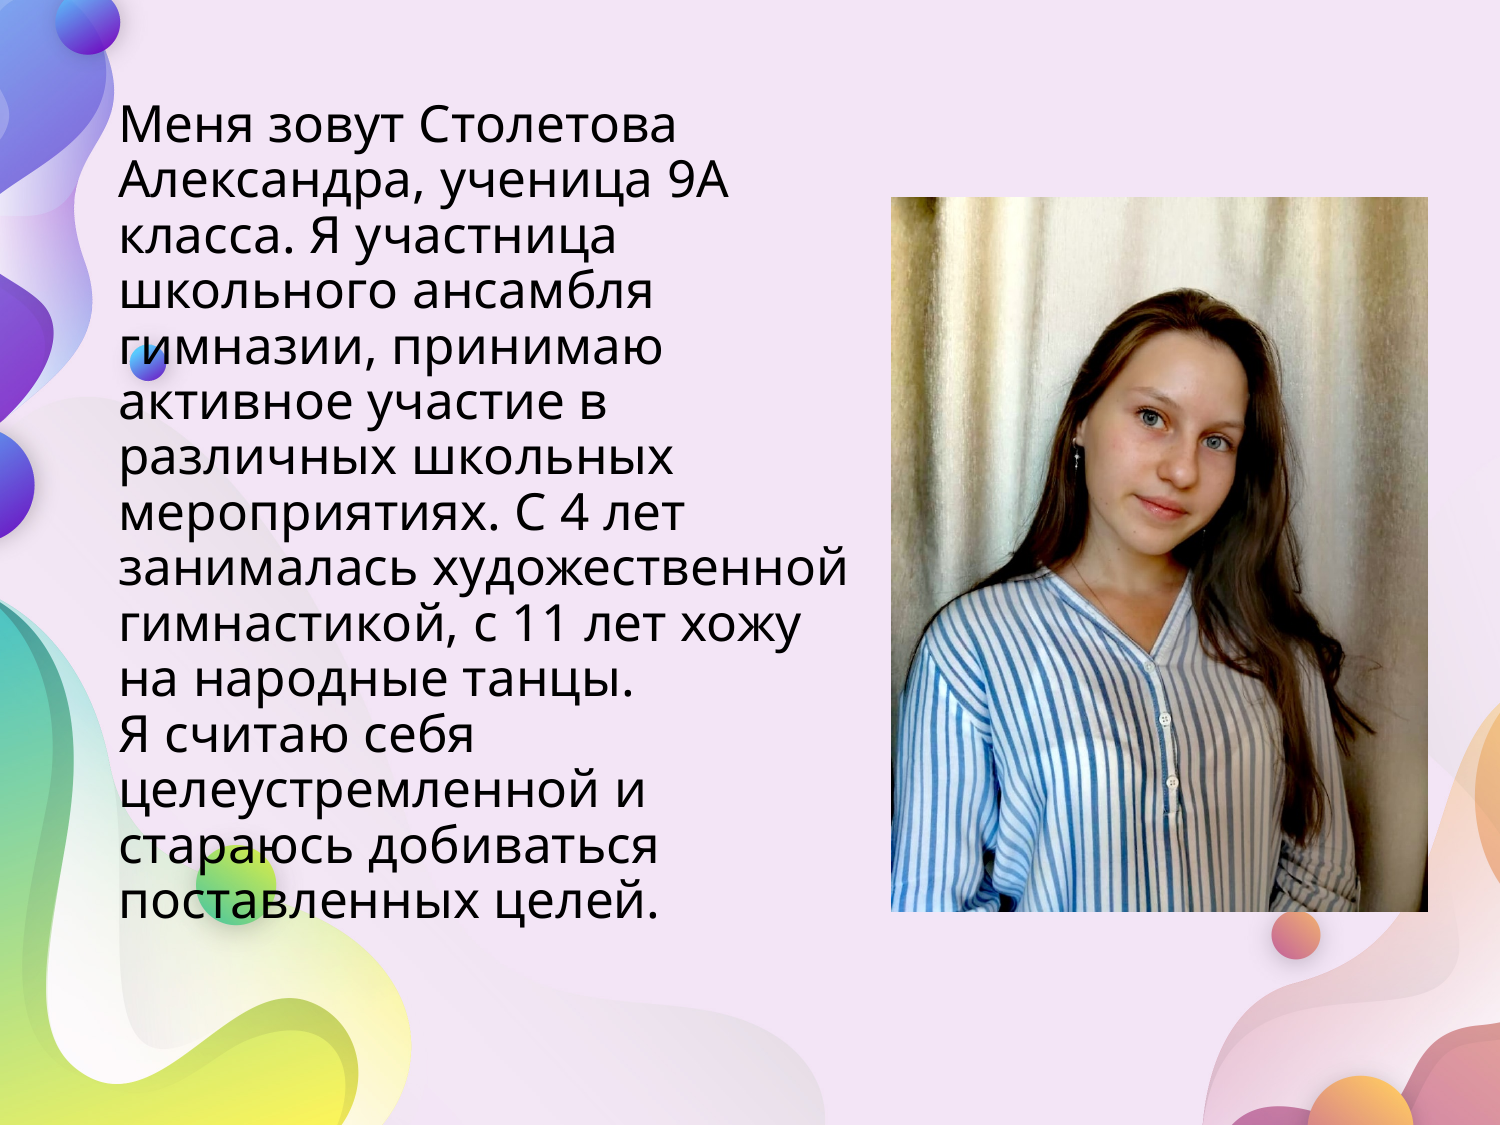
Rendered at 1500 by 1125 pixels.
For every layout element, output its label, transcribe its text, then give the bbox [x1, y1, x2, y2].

title Меня зовут Столетова Александра, ученица 9А класса. Я участница школьного ансамбля гимназии, принимаю активное участие в различных школьных мероприятиях. С 4 лет занималась художественной гимнастикой, c 11 лет хожу на народные танцы. Я считаю себя целеустремленной и стараюсь добиваться поставленных целей. [103, 59, 870, 968]
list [891, 197, 1428, 912]
picture [0, 0, 1500, 1125]
